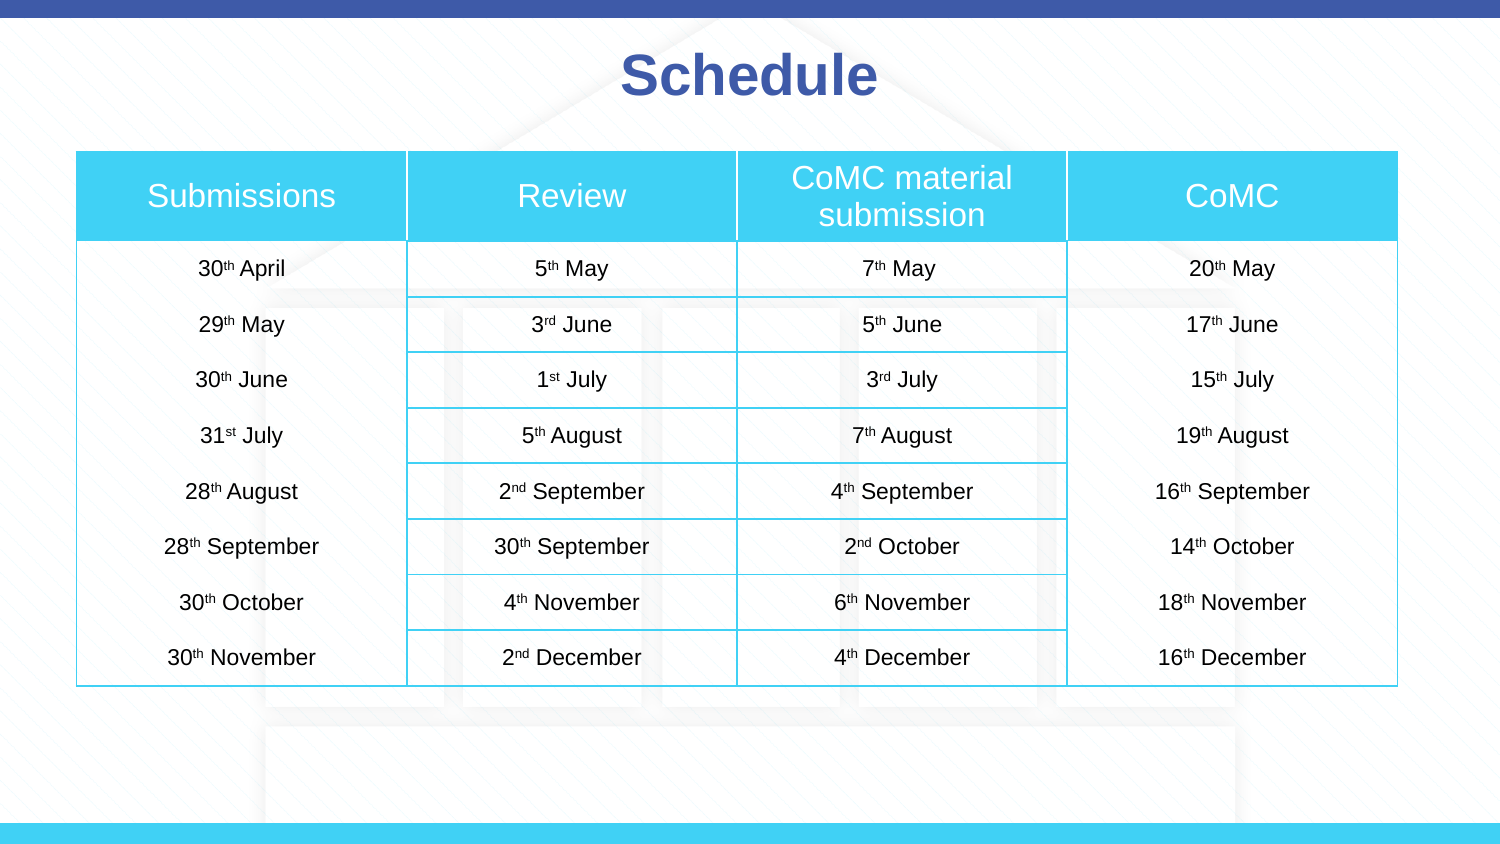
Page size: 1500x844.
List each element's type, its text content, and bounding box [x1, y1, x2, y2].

table_cell 30th June [77, 352, 406, 408]
table_cell 7th August [738, 409, 1066, 462]
table_cell 15th July [1068, 352, 1397, 408]
table_cell 17th June [1068, 297, 1397, 352]
table_cell 4th November [408, 575, 736, 629]
table_cell 2nd October [738, 520, 1066, 574]
table_cell 6th November [738, 575, 1066, 629]
table_cell 20th May [1068, 241, 1397, 297]
table_cell 5th June [738, 298, 1066, 351]
table_header CoMC [1068, 153, 1397, 241]
table_cell 2nd December [408, 631, 736, 685]
table_header Submissions [77, 153, 406, 241]
table_cell 14th October [1068, 519, 1397, 574]
table_cell 7th May [738, 242, 1066, 296]
table_cell 5th August [408, 409, 736, 462]
table_cell 5th May [408, 242, 736, 296]
table_cell 19th August [1068, 408, 1397, 463]
table_cell 28th September [77, 519, 406, 574]
table_cell 16th December [1068, 630, 1397, 685]
table_cell 4th December [738, 631, 1066, 685]
picture [0, 0, 1500, 844]
table_cell 16th September [1068, 463, 1397, 519]
table_header CoMC material submission [738, 153, 1066, 240]
table_cell 3rd July [738, 353, 1066, 407]
table_cell 30th September [408, 520, 736, 574]
table_cell 4th September [738, 464, 1066, 518]
table_cell 30th November [77, 630, 406, 685]
table_cell 1st July [408, 353, 736, 407]
table_header Review [408, 153, 736, 240]
table_cell 31st July [77, 408, 406, 463]
table_cell 30th October [77, 574, 406, 630]
table_cell 30th April [77, 241, 406, 297]
table_cell 29th May [77, 297, 406, 352]
title Schedule [75, 20, 1425, 125]
table_cell 2nd September [408, 464, 736, 518]
table_cell 28th August [77, 463, 406, 519]
table_cell 3rd June [408, 298, 736, 351]
table_cell 18th November [1068, 574, 1397, 630]
